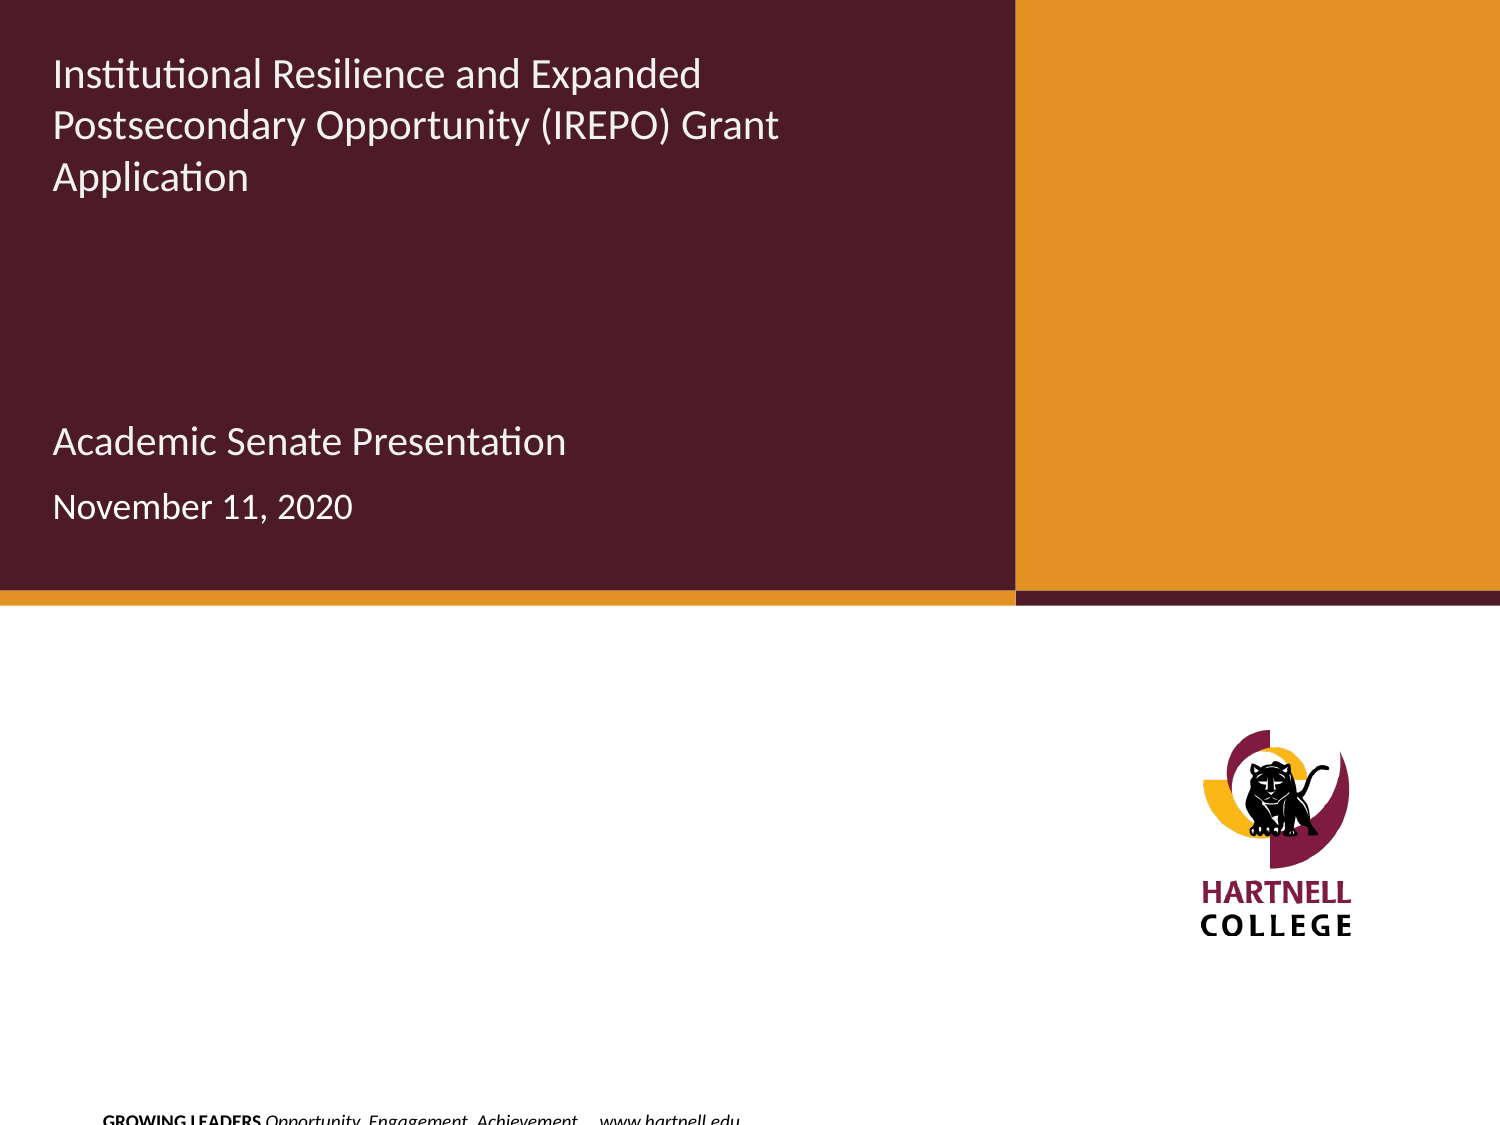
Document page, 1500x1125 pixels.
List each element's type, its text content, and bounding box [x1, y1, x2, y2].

list November 11, 2020 [37, 474, 612, 550]
picture [1201, 729, 1351, 936]
subtitle Institutional Resilience and Expanded Postsecondary Opportunity (IREPO) Grant Application [37, 37, 975, 208]
title Academic Senate Presentation [37, 395, 975, 483]
